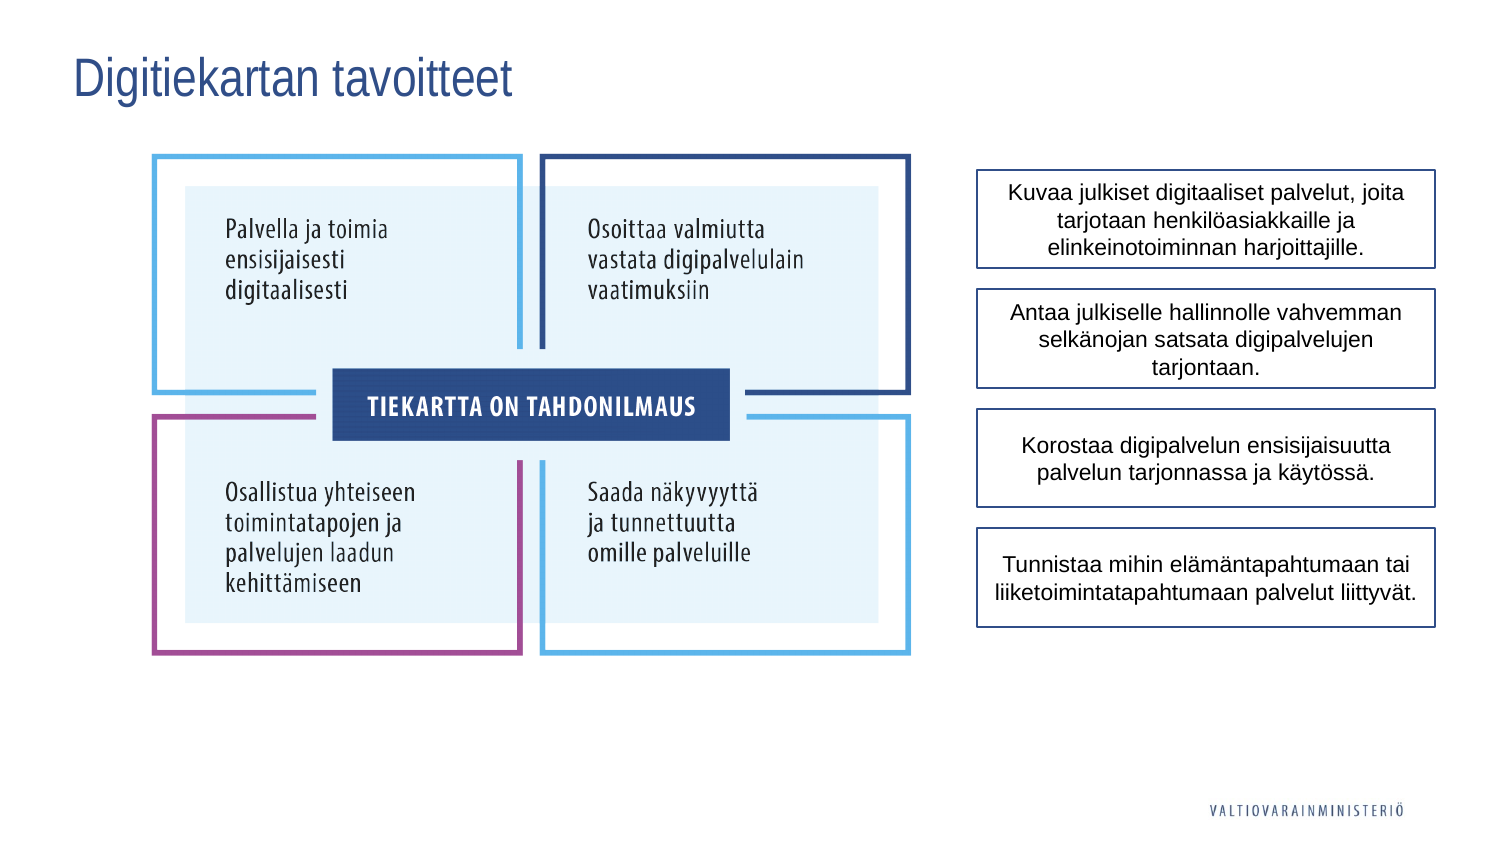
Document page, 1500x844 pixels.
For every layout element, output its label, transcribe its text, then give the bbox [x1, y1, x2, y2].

text_box Digitiekartan tavoitteet [59, 43, 1270, 153]
text_box Korostaa digipalvelun ensisijaisuutta palvelun tarjonnassa ja käytössä. [1032, 407, 1437, 509]
picture [1175, 798, 1437, 820]
text_box Kuvaa julkiset digitaaliset palvelut, joita tarjotaan henkilöasiakkaille ja elinkeinotoiminnan harjoittajille. [1032, 168, 1437, 270]
text_box Tunnistaa mihin elämäntapahtumaan tai liiketoimintatapahtumaan palvelut liittyvät. [1032, 526, 1437, 629]
text_box Antaa julkiselle hallinnolle vahvemman selkänojan satsata digipalvelujen tarjontaan. [1032, 287, 1437, 390]
picture [58, 126, 1028, 812]
